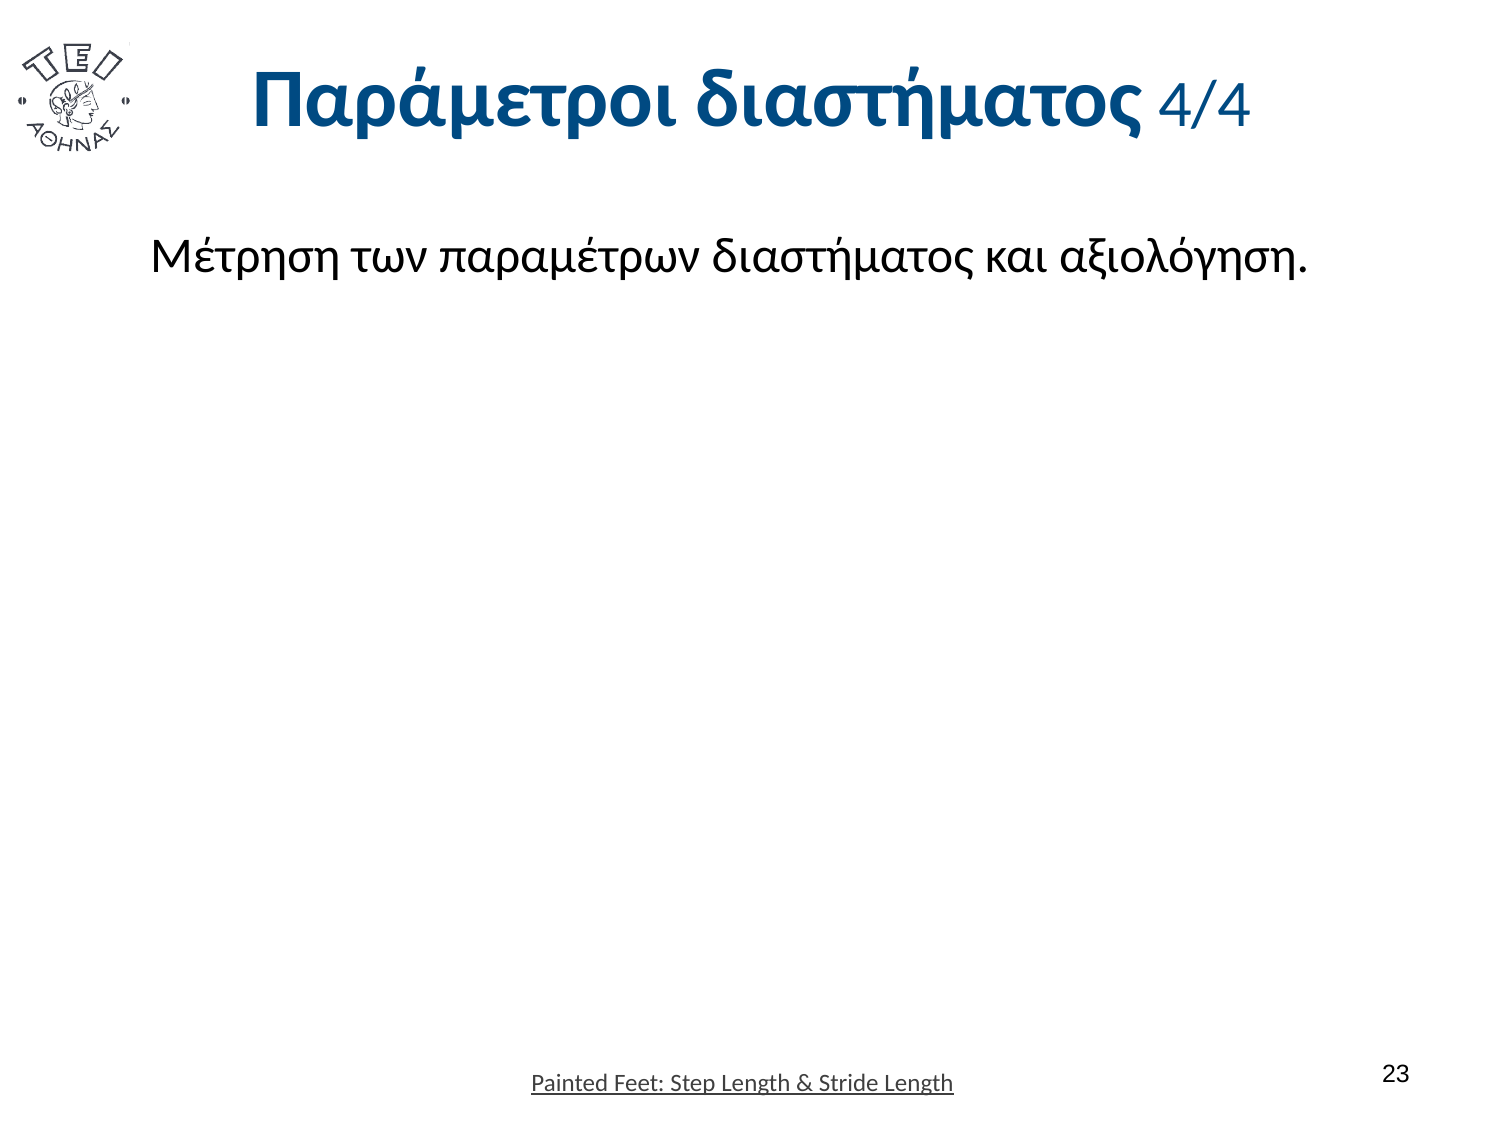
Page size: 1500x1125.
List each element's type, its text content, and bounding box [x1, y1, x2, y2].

list Μέτρηση των παραμέτρων διαστήματος και αξιολόγηση. [123, 208, 1449, 315]
title Παράμετροι διαστήματος 4/4 [76, 19, 1427, 169]
picture [17, 42, 76, 157]
slide_number 22 [1074, 1042, 1425, 1103]
text_box Painted Feet: Step Length & Stride Length [516, 1058, 972, 1104]
